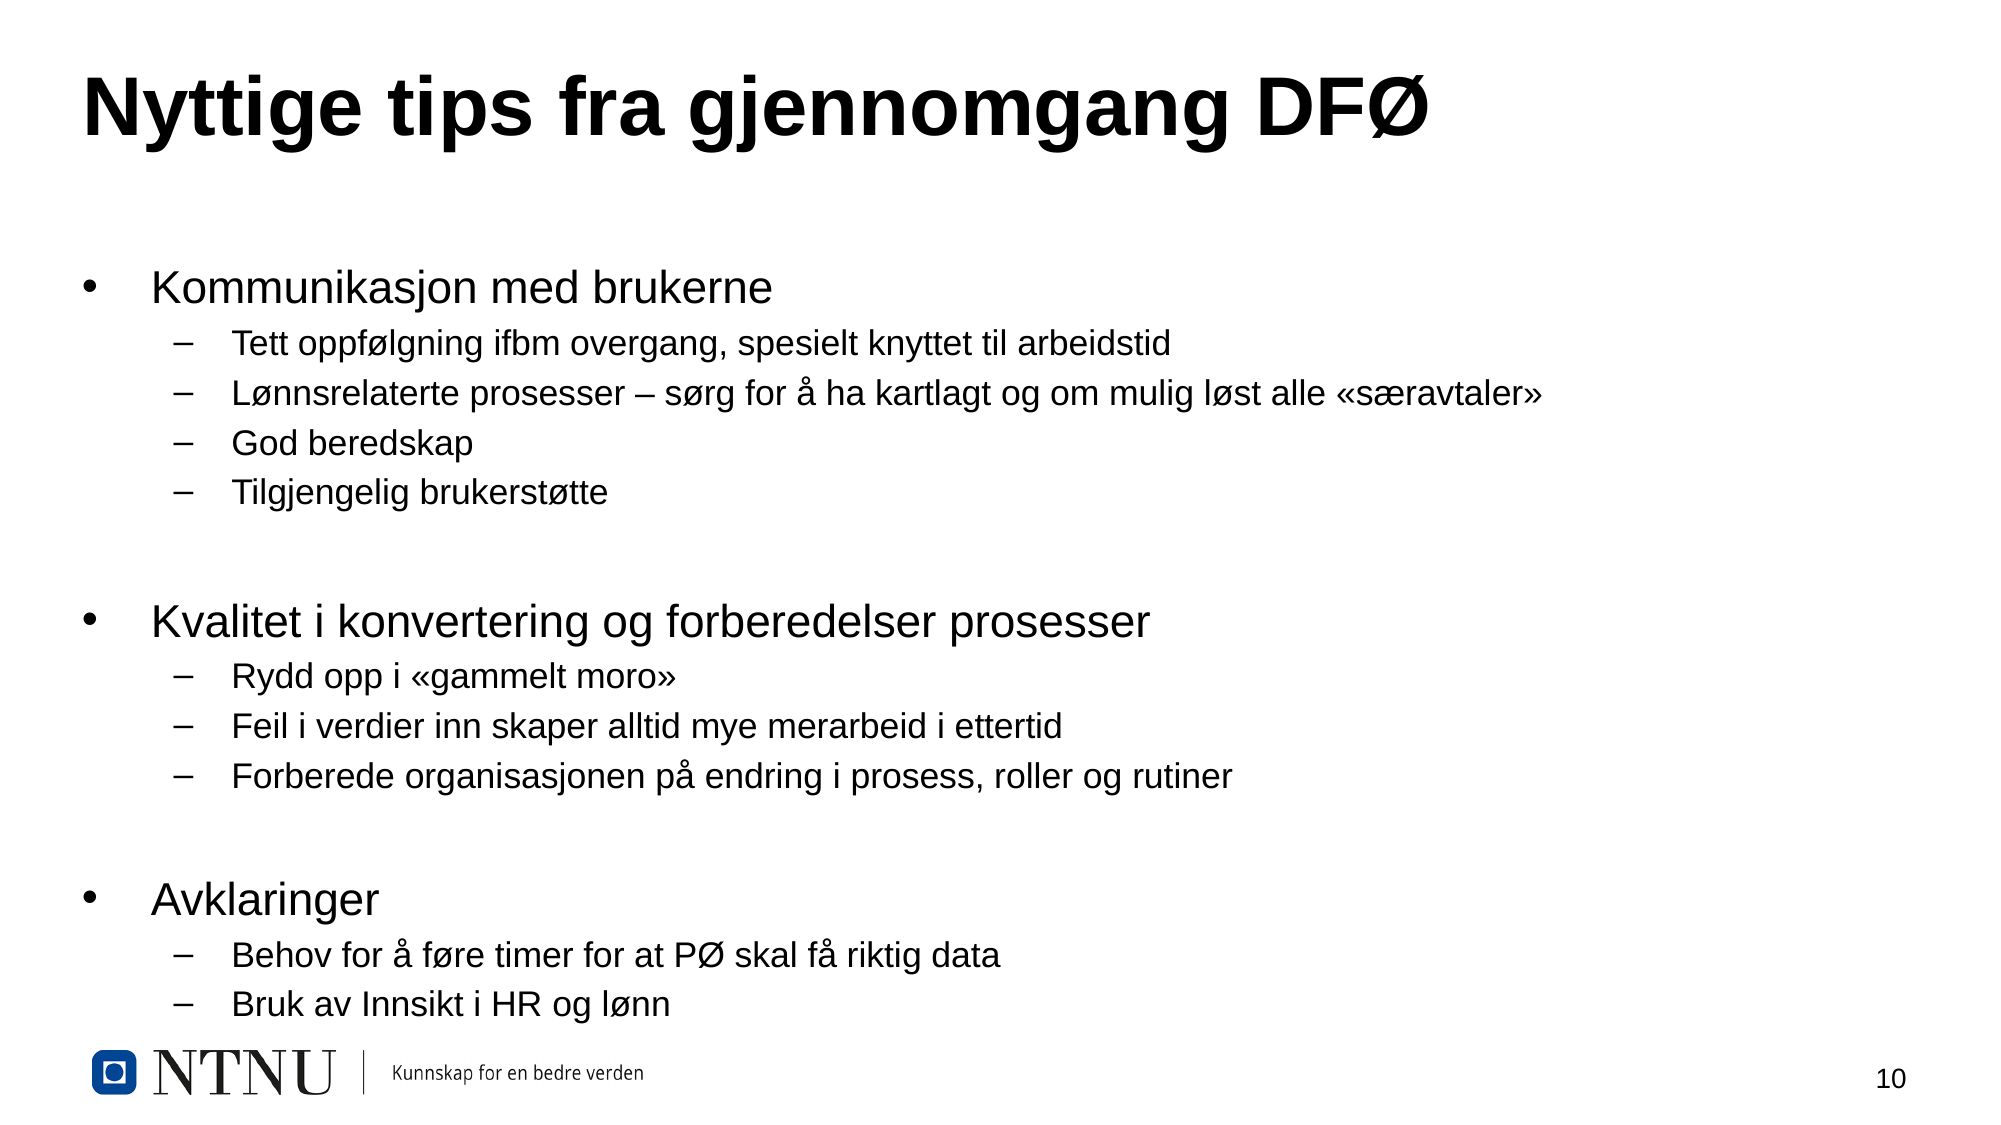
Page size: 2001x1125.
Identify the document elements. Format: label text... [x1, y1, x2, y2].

list Kommunikasjon med brukerne Tett oppfølgning ifbm overgang, spesielt knyttet til arbeidstid Lønnsrelaterte prosesser – sørg for å ha kartlagt og om mulig løst alle «særavtaler» God beredskap Tilgjengelig brukerstøtte Kvalitet i konvertering og forberedelser prosesser Rydd opp i «gammelt moro» Feil i verdier inn skaper alltid mye merarbeid i ettertid Forberede organisasjonen på endring i prosess, roller og rutiner Avklaringer Behov for å føre timer for at PØ skal få riktig data Bruk av Innsikt i HR og lønn [81, 257, 1914, 1025]
title Nyttige tips fra gjennomgang DFØ [82, 52, 1914, 167]
picture [92, 1050, 644, 1095]
